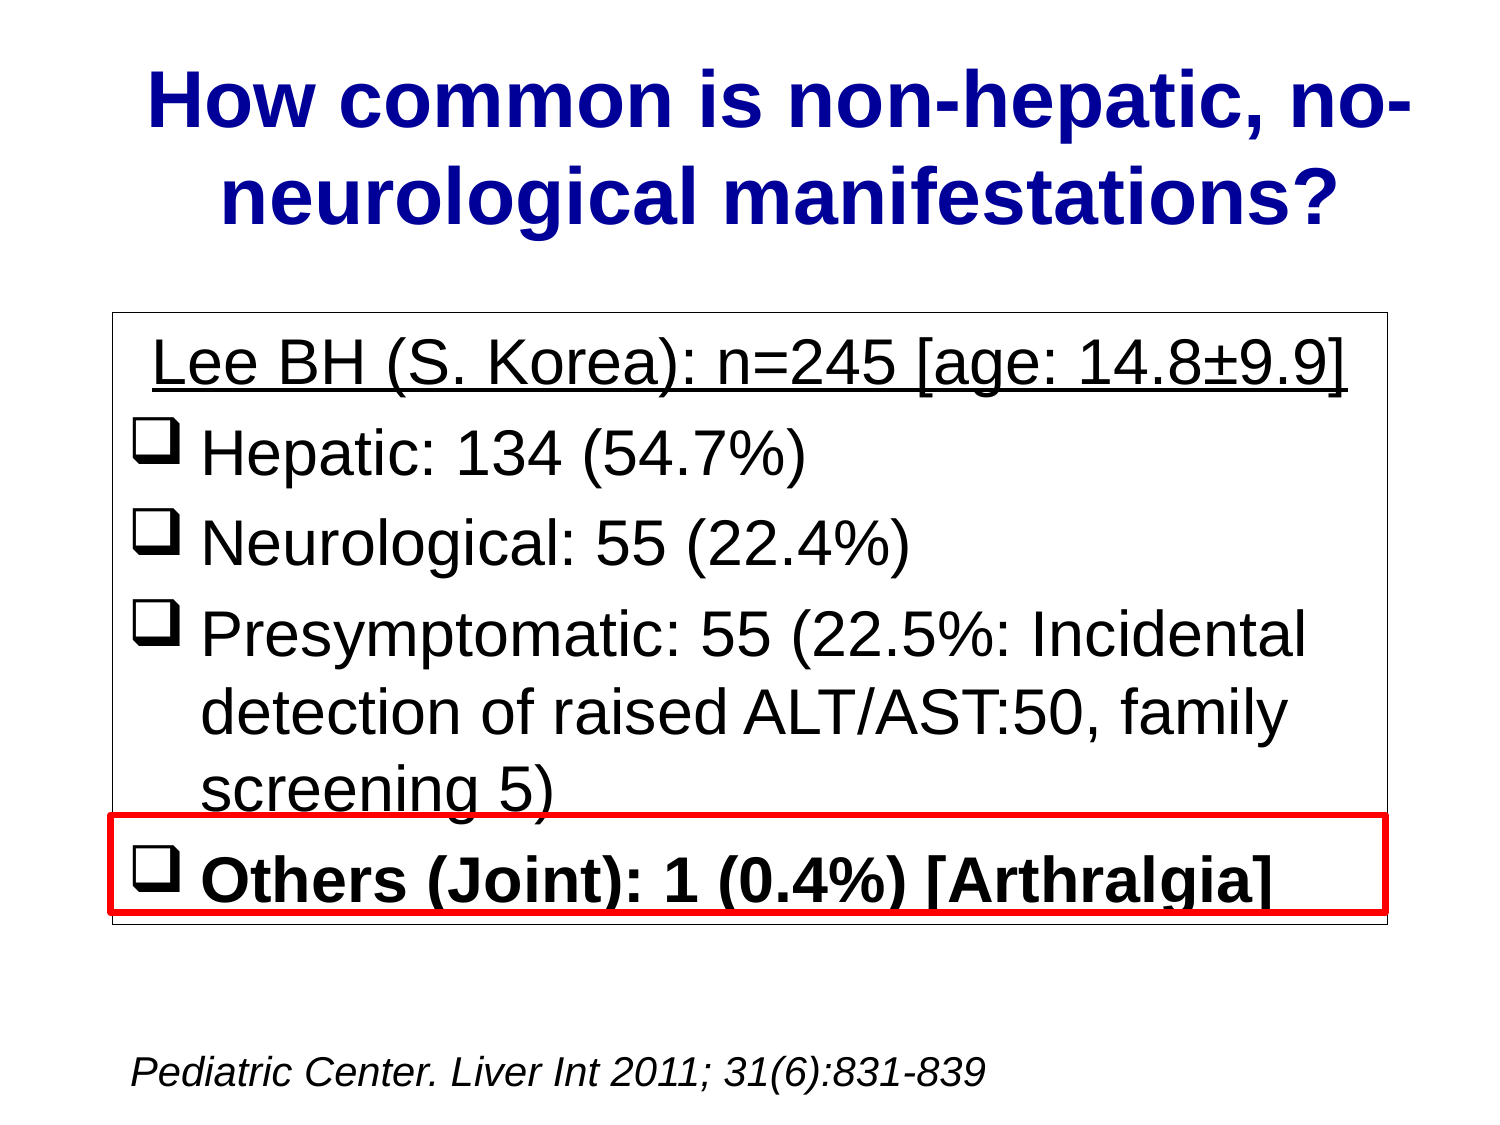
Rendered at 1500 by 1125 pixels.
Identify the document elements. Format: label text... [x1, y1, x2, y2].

subtitle Lee BH (S. Korea): n=245 [age: 14.8±9.9] Hepatic: 134 (54.7%) Neurological: 55 (22.4%) Presymptomatic: 55 (22.5%: Incidental detection of raised ALT/AST:50, family screening 5) Others (Joint): 1 (0.4%) [Arthralgia] [112, 312, 1388, 813]
text_box [108, 813, 1388, 915]
title How common is non-hepatic, no-neurological manifestations? [112, 37, 1450, 250]
text_box Pediatric Center. Liver Int 2011; 31(6):831-839 [115, 1037, 1013, 1103]
subtitle Lee BH (S. Korea): n=245 [age: 14.8±9.9] Hepatic: 134 (54.7%) Neurological: 55 (22.4%) Presymptomatic: 55 (22.5%: Incidental detection of raised ALT/AST:50, family screening 5) Others (Joint): 1 (0.4%) [Arthralgia] [112, 915, 1388, 925]
